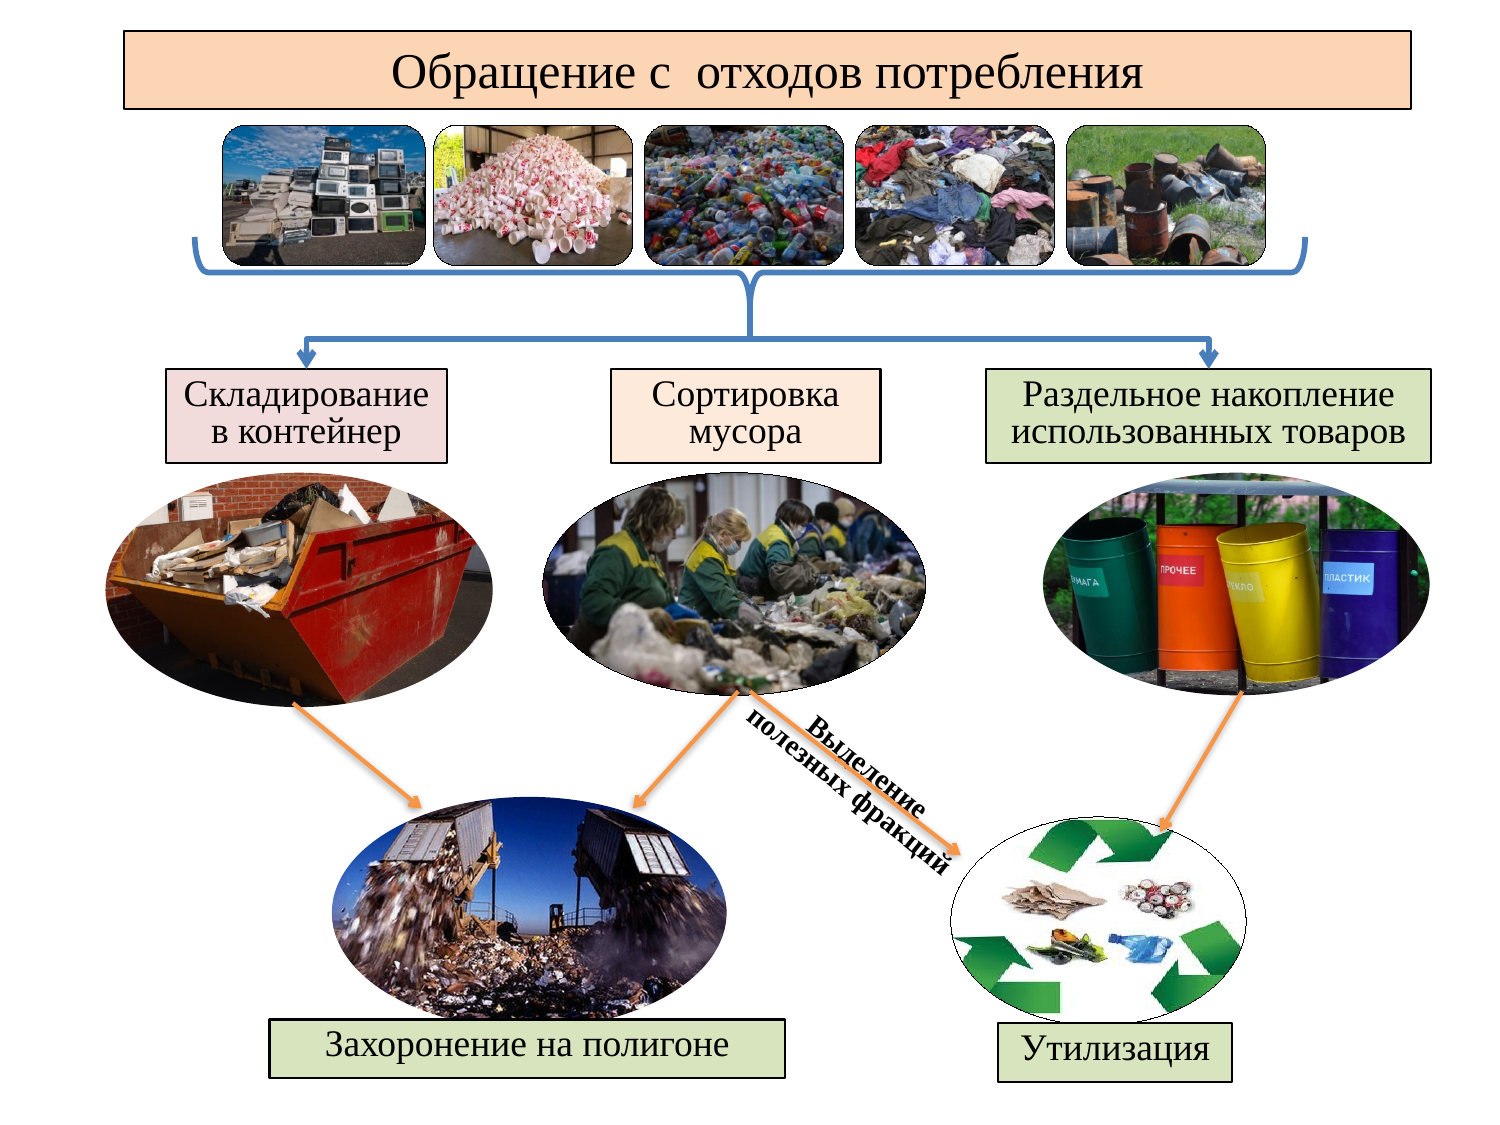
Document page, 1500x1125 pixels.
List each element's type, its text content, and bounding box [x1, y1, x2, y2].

picture [644, 124, 844, 266]
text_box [749, 691, 962, 856]
text_box Раздельное накопление использованных товаров [1016, 368, 1432, 463]
text_box Складирование в контейнер [165, 368, 448, 463]
picture [1066, 124, 1266, 266]
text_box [292, 702, 423, 809]
picture [542, 472, 926, 696]
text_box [626, 696, 744, 803]
picture [1011, 124, 1055, 266]
text_box [844, 267, 855, 274]
text_box [193, 236, 223, 274]
table_cell [219, 236, 494, 274]
text_box [1265, 236, 1306, 274]
text_box Захоронение на полигоне [269, 1019, 786, 1078]
picture [559, 124, 633, 266]
picture [950, 816, 1247, 1026]
text_box [1054, 236, 1066, 274]
picture [433, 124, 497, 266]
text_box [633, 267, 645, 274]
picture [222, 124, 426, 266]
text_box Обращение с отходов потребления [123, 30, 1412, 110]
picture [331, 796, 727, 1029]
text_box Сортировка мусора [611, 368, 881, 463]
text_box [497, 116, 559, 561]
picture [1042, 472, 1430, 696]
text_box Утилизация [998, 1035, 1233, 1082]
text_box Выделение полезных фракций [899, 863, 945, 900]
picture [105, 472, 493, 708]
text_box [739, 274, 761, 308]
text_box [948, 108, 1011, 569]
picture [855, 124, 948, 266]
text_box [1130, 720, 1272, 803]
